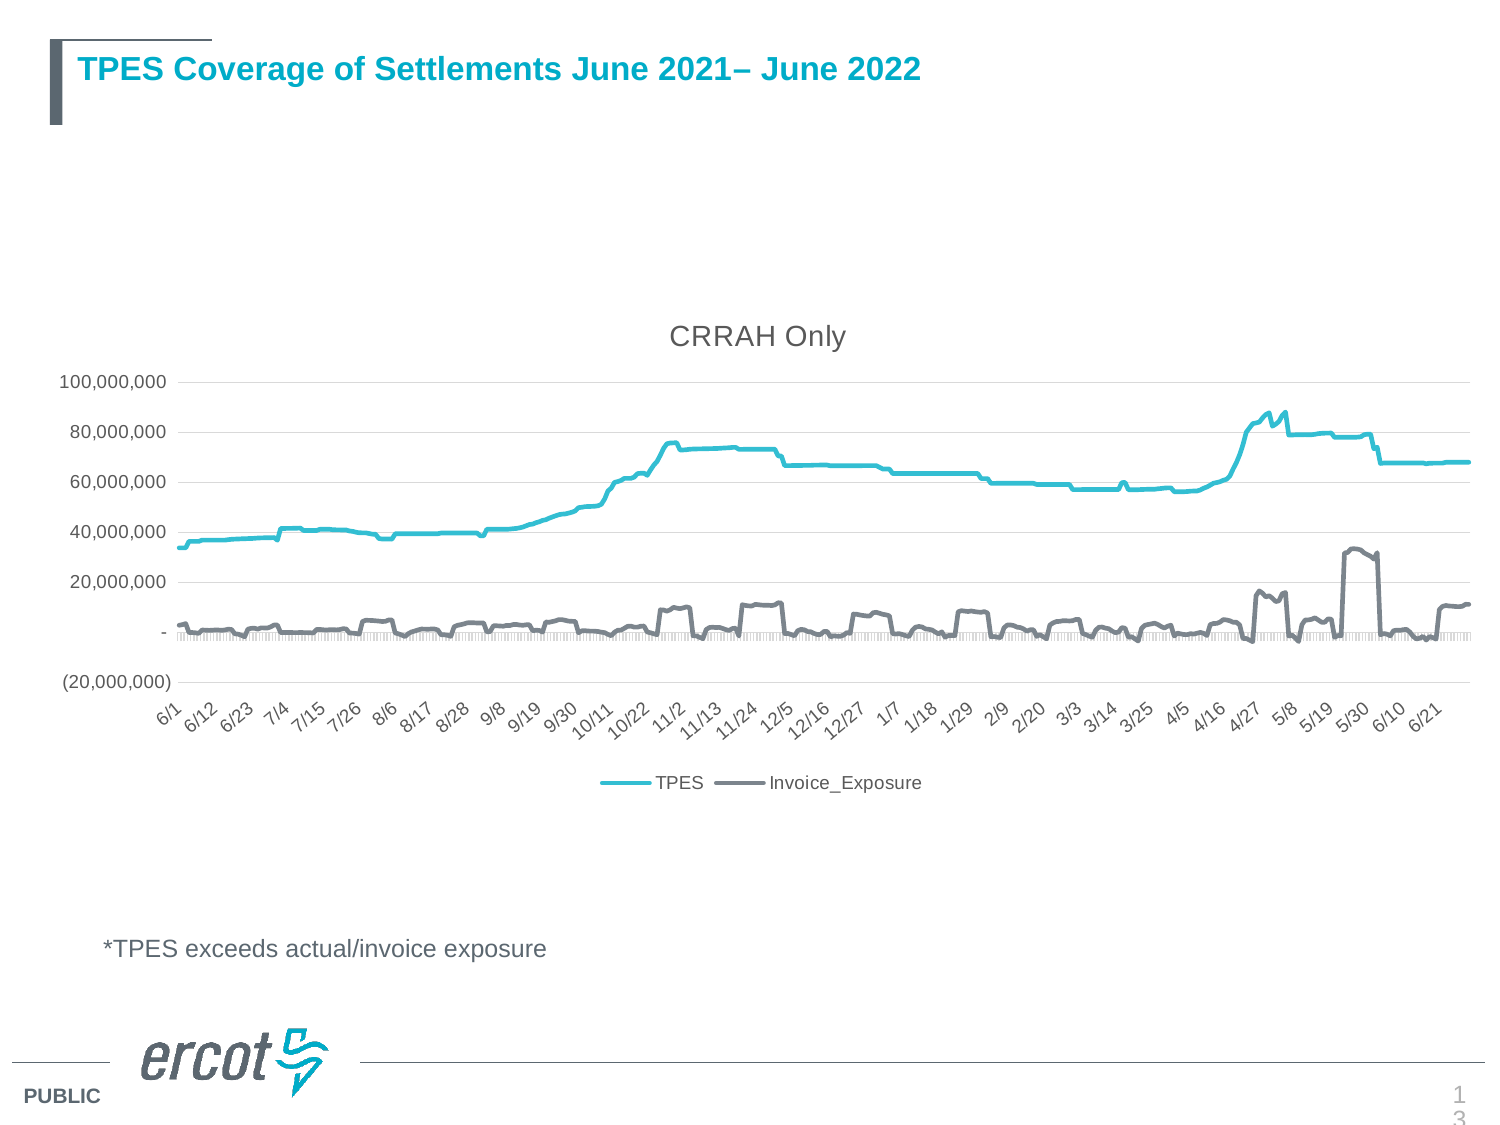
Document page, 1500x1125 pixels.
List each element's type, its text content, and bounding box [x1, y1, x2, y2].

picture [137, 1024, 332, 1100]
chart [24, 292, 1500, 801]
slide_number 13 [1437, 1076, 1475, 1112]
title TPES Coverage of Settlements June 2021– June 2022 [62, 39, 1450, 228]
text_box *TPES exceeds actual/invoice exposure [88, 924, 564, 970]
